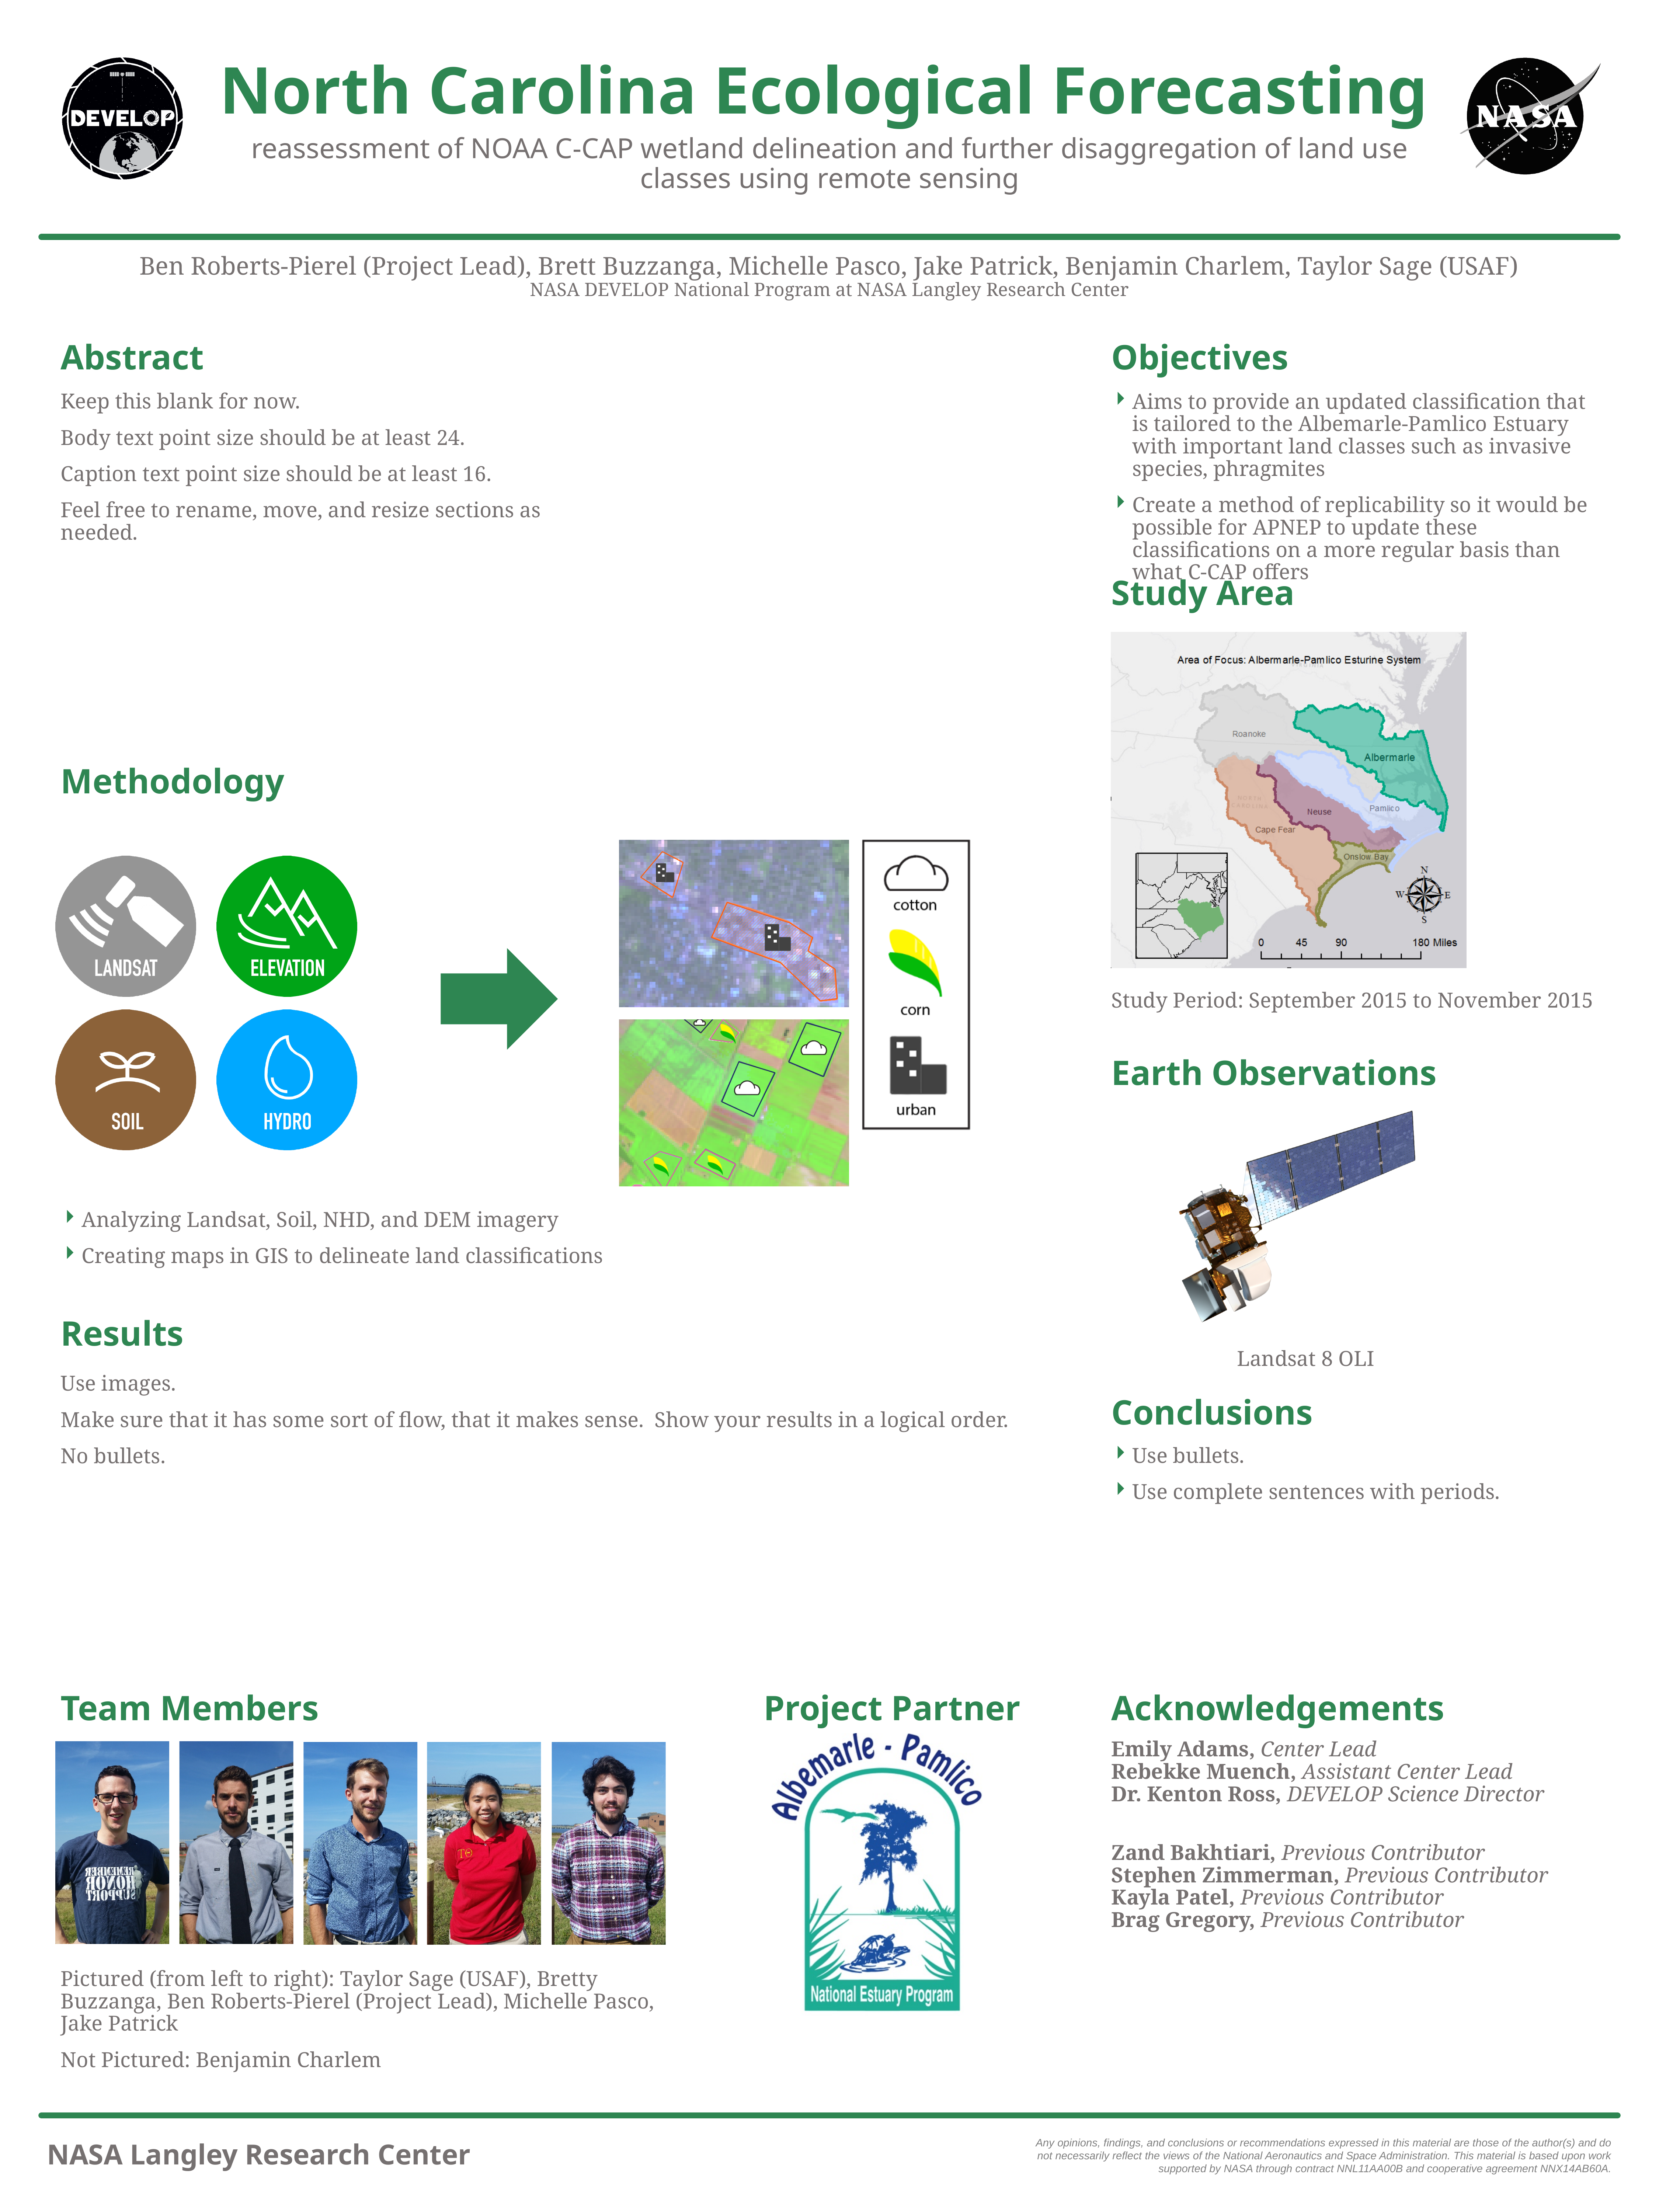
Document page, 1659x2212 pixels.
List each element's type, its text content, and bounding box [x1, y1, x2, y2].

picture [216, 1009, 281, 1074]
list NASA Langley Research Center [41, 2138, 1618, 2174]
text_box [440, 947, 559, 1051]
text_box Study Area [1106, 568, 1604, 615]
picture [303, 1113, 310, 1129]
picture [57, 40, 188, 197]
text_box Use images. Make sure that it has some sort of flow, that it makes sense. Show your results in a logical order. No bullets. [55, 1370, 1078, 1643]
picture [295, 1088, 357, 1150]
picture [265, 1036, 313, 1099]
picture [55, 856, 196, 997]
text_box Analyzing Landsat, Soil, NHD, and DEM imagery Creating maps in GIS to delineate land classifications [55, 1206, 969, 1274]
text_box Results [55, 1309, 1078, 1356]
text_box Team Members [55, 1684, 553, 1730]
picture [862, 839, 970, 1130]
picture [11, 1741, 710, 1945]
picture [293, 1009, 357, 1072]
picture [619, 840, 849, 1007]
list North Carolina Ecological Forecasting [210, 55, 1438, 125]
picture [293, 1113, 301, 1129]
text_box Use bullets. Use complete sentences with periods. [1106, 1442, 1604, 1617]
text_box Conclusions [1106, 1388, 1604, 1434]
picture [1460, 57, 1601, 175]
picture [619, 1019, 849, 1186]
picture [772, 1733, 982, 2018]
text_box Landsat 8 OLI [1106, 1345, 1506, 1388]
picture [1111, 632, 1467, 968]
text_box Methodology [55, 757, 1078, 803]
picture [216, 1086, 279, 1150]
list reassessment of NOAA C-CAP wetland delineation and further disaggregation of land use classes using remote sensing [243, 131, 1417, 205]
text_box Keep this blank for now. Body text point size should be at least 24. Caption text point size should be at least 16. Feel free to rename, move, and resize sections as needed. [55, 388, 1078, 602]
text_box Project Partner [758, 1684, 1092, 1730]
text_box Acknowledgements [1106, 1684, 1604, 1730]
picture [216, 856, 357, 997]
text_box Earth Observations [1106, 1048, 1604, 1095]
picture [55, 1009, 196, 1150]
picture [284, 1113, 291, 1129]
text_box Objectives [1106, 333, 1604, 379]
picture [265, 1113, 272, 1129]
picture [274, 1113, 282, 1129]
picture [1105, 1105, 1504, 1329]
text_box Pictured (from left to right): Taylor Sage (USAF), Bretty Buzzanga, Ben Roberts-Pierel (Project Lead), Michelle Pasco, Jake Patrick Not Pictured: Benjamin Charlem [55, 1965, 666, 2088]
text_box Abstract [55, 333, 1078, 379]
text_box Study Period: September 2015 to November 2015 [1106, 987, 1604, 1023]
text_box Aims to provide an updated classification that is tailored to the Albemarle-Pamlico Estuary with important land classes such as invasive species, phragmites Create a method of replicability so it would be possible for APNEP to update these classifications on a more regular basis than what C-CAP offers [1106, 388, 1604, 559]
text_box Emily Adams, Center Lead Rebekke Muench, Assistant Center Lead Dr. Kenton Ross, DEVELOP Science Director Zand Bakhtiari, Previous Contributor Stephen Zimmerman, Previous Contributor Kayla Patel, Previous Contributor Brag Gregory, Previous Contributor [1106, 1736, 1604, 2085]
text_box Ben Roberts-Pierel (Project Lead), Brett Buzzanga, Michelle Pasco, Jake Patrick, Benjamin Charlem, Taylor Sage (USAF) NASA DEVELOP National Program at NASA Langley Research Center [55, 251, 1604, 309]
